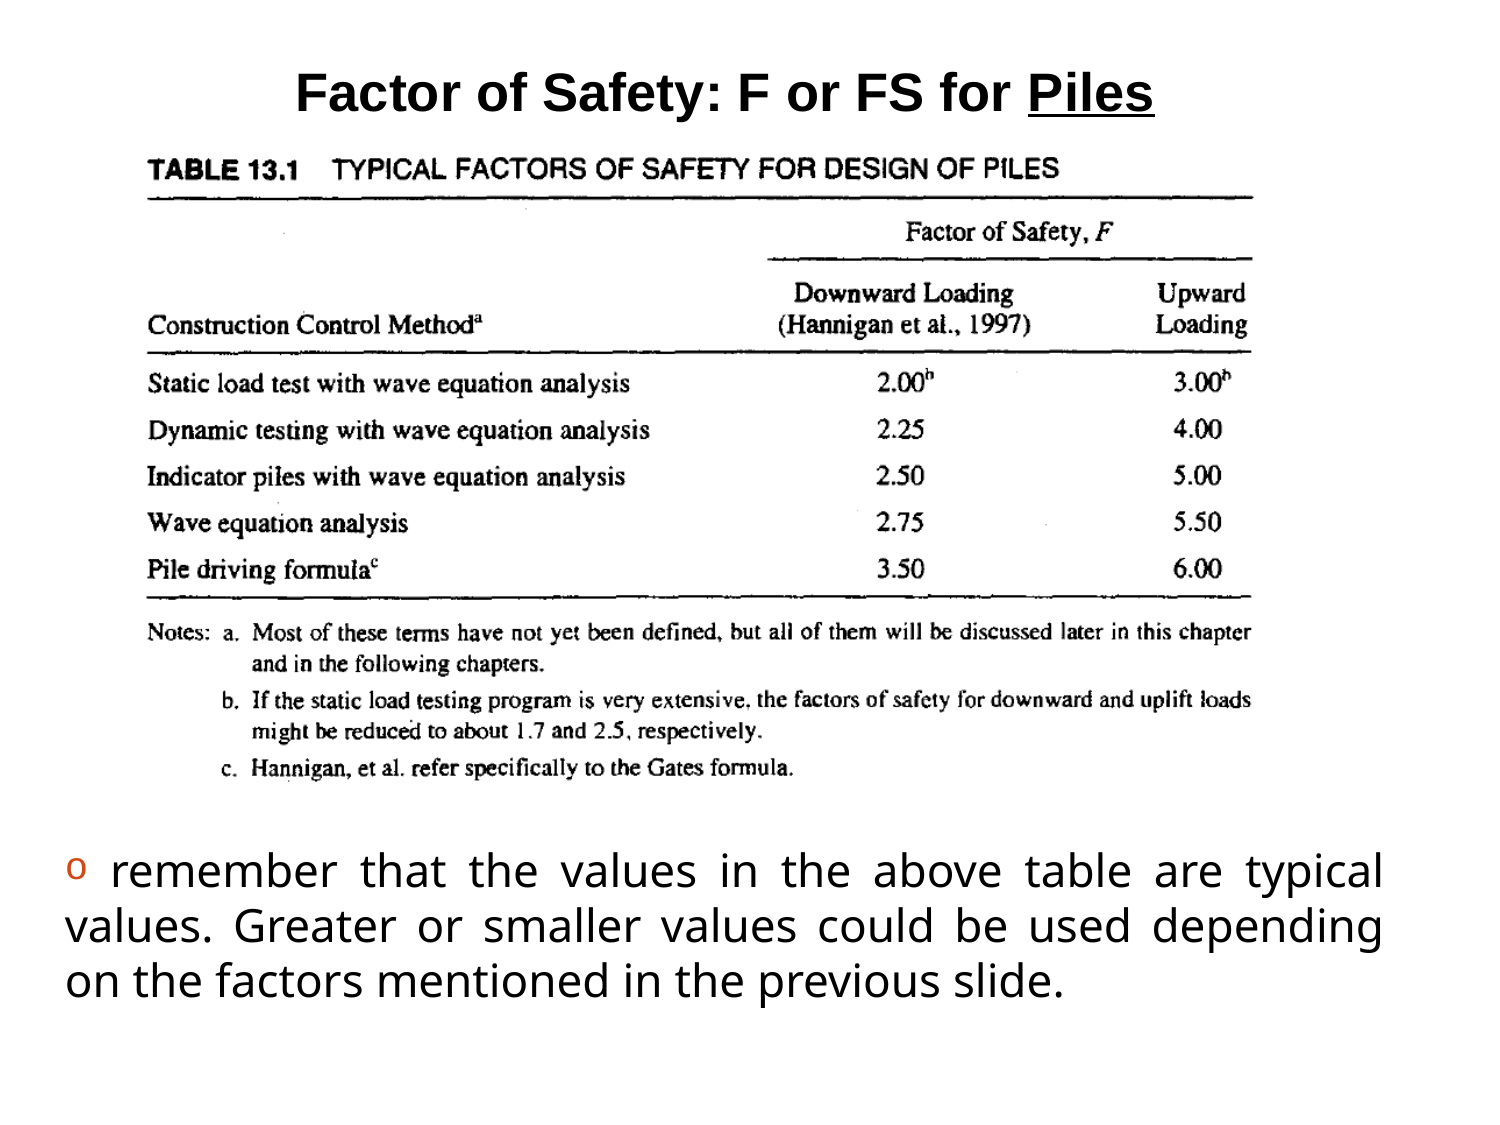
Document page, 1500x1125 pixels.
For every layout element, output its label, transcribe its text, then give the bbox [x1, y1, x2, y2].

picture [137, 149, 1263, 784]
subtitle Factor of Safety: F or FS for Piles remember that the values in the above table are typical values. Greater or smaller values could be used depending on the factors mentioned in the previous slide. [50, 50, 1400, 1025]
